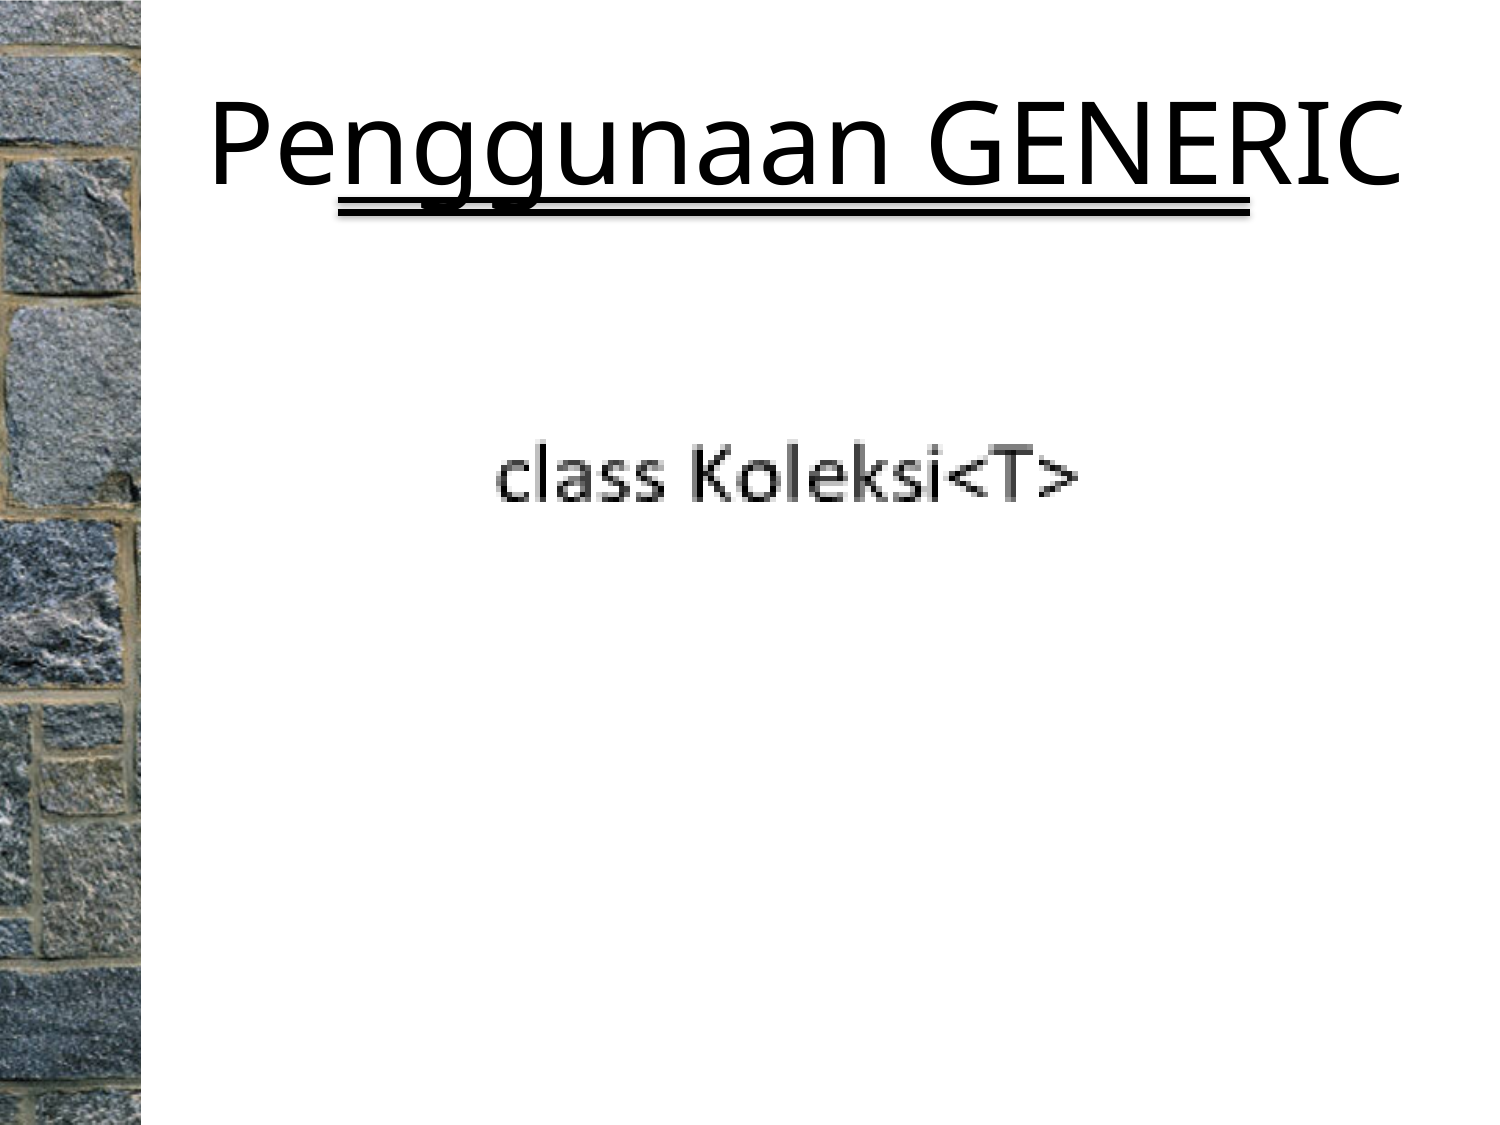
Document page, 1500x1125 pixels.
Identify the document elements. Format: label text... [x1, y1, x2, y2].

picture [0, 0, 141, 1125]
title Penggunaan GENERIC [150, 45, 1463, 233]
picture [487, 437, 1226, 513]
